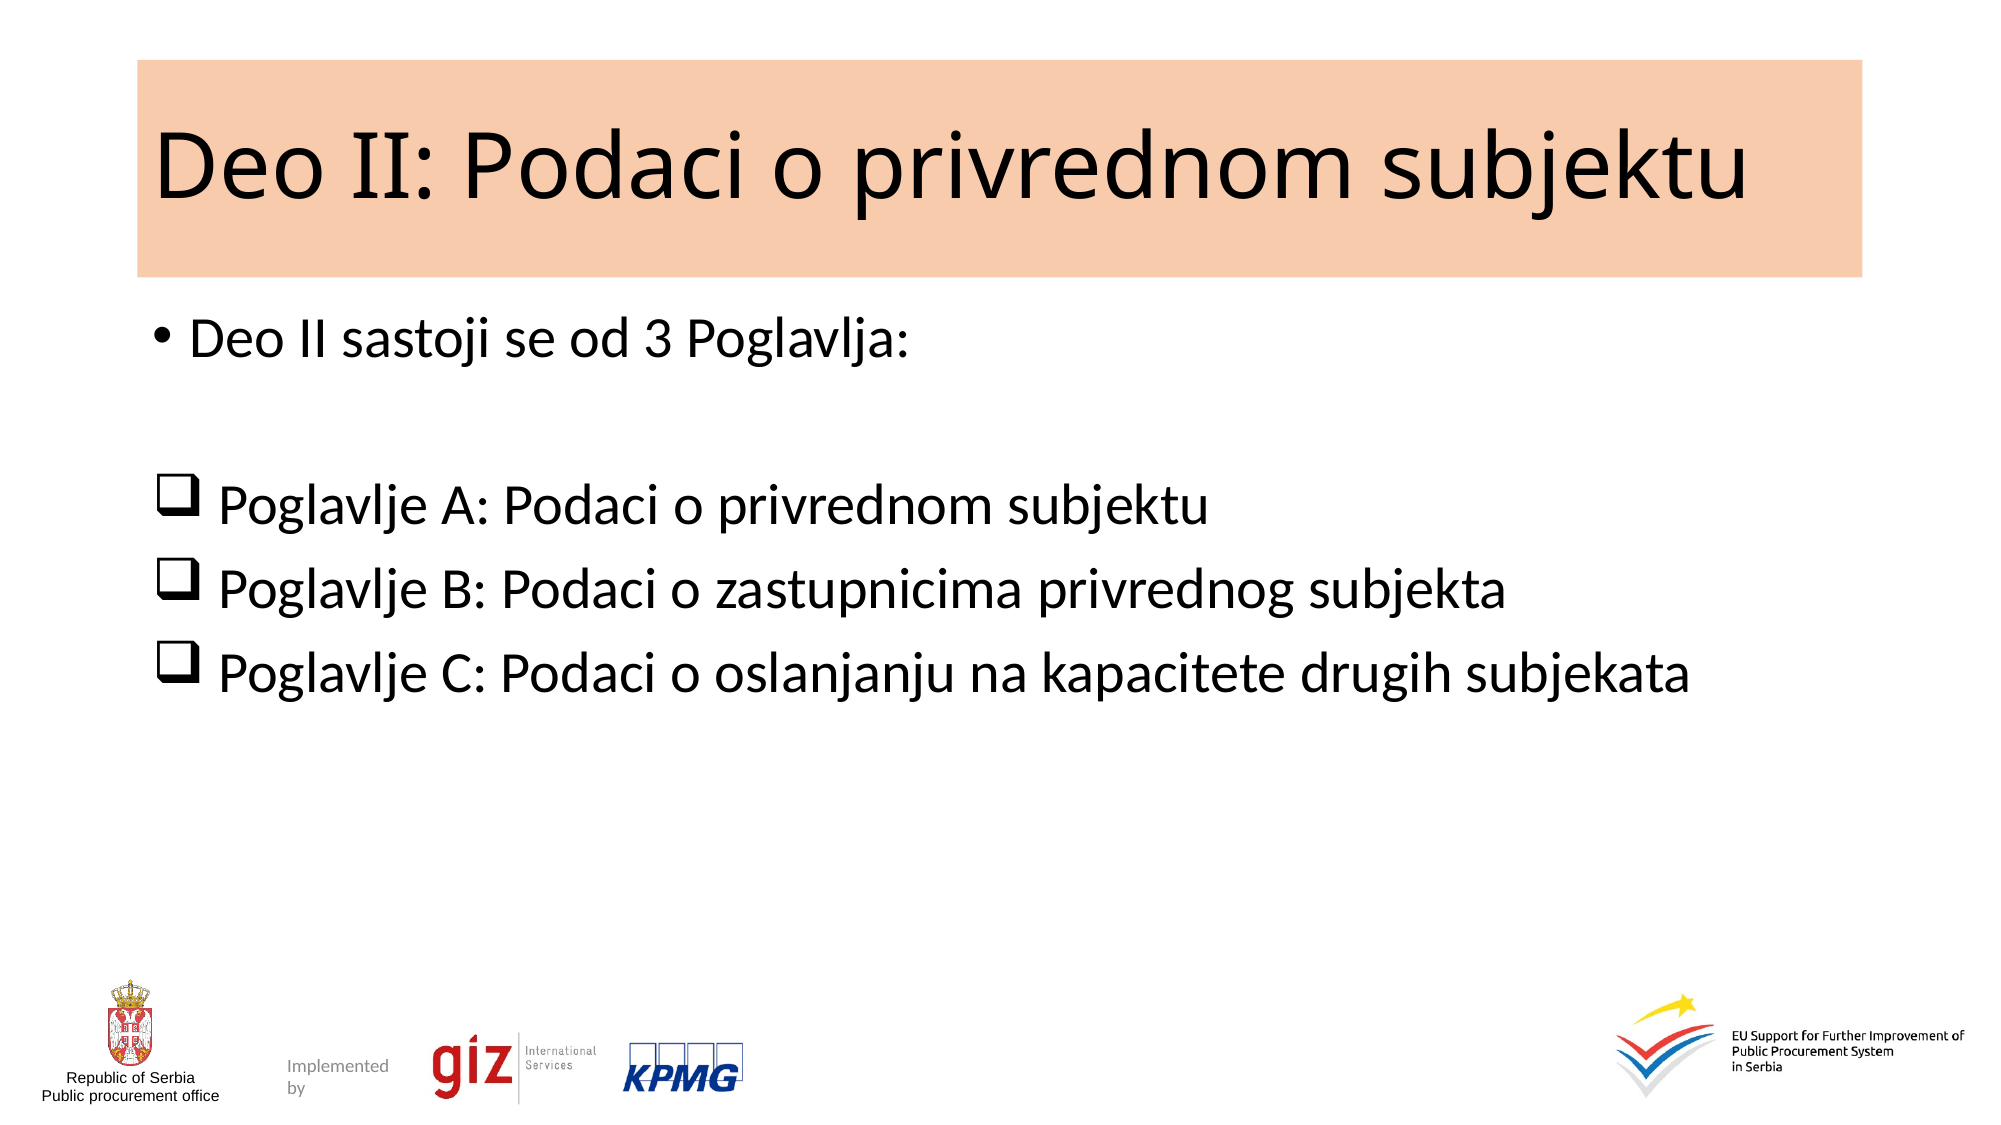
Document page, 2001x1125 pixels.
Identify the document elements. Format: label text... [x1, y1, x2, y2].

picture [1589, 966, 1991, 1125]
picture [414, 1014, 743, 1123]
picture [108, 979, 152, 1066]
title Deo II: Podaci o privrednom subjektu [137, 59, 1863, 278]
list Deo II sastoji se od 3 Poglavlja: Poglavlje A: Podaci o privrednom subjektu Poglavlje B: Podaci o zastupnicima privrednog subjekta Poglavlje C: Podaci o oslanjanju na kapacitete drugih subjekata [137, 299, 1863, 1014]
